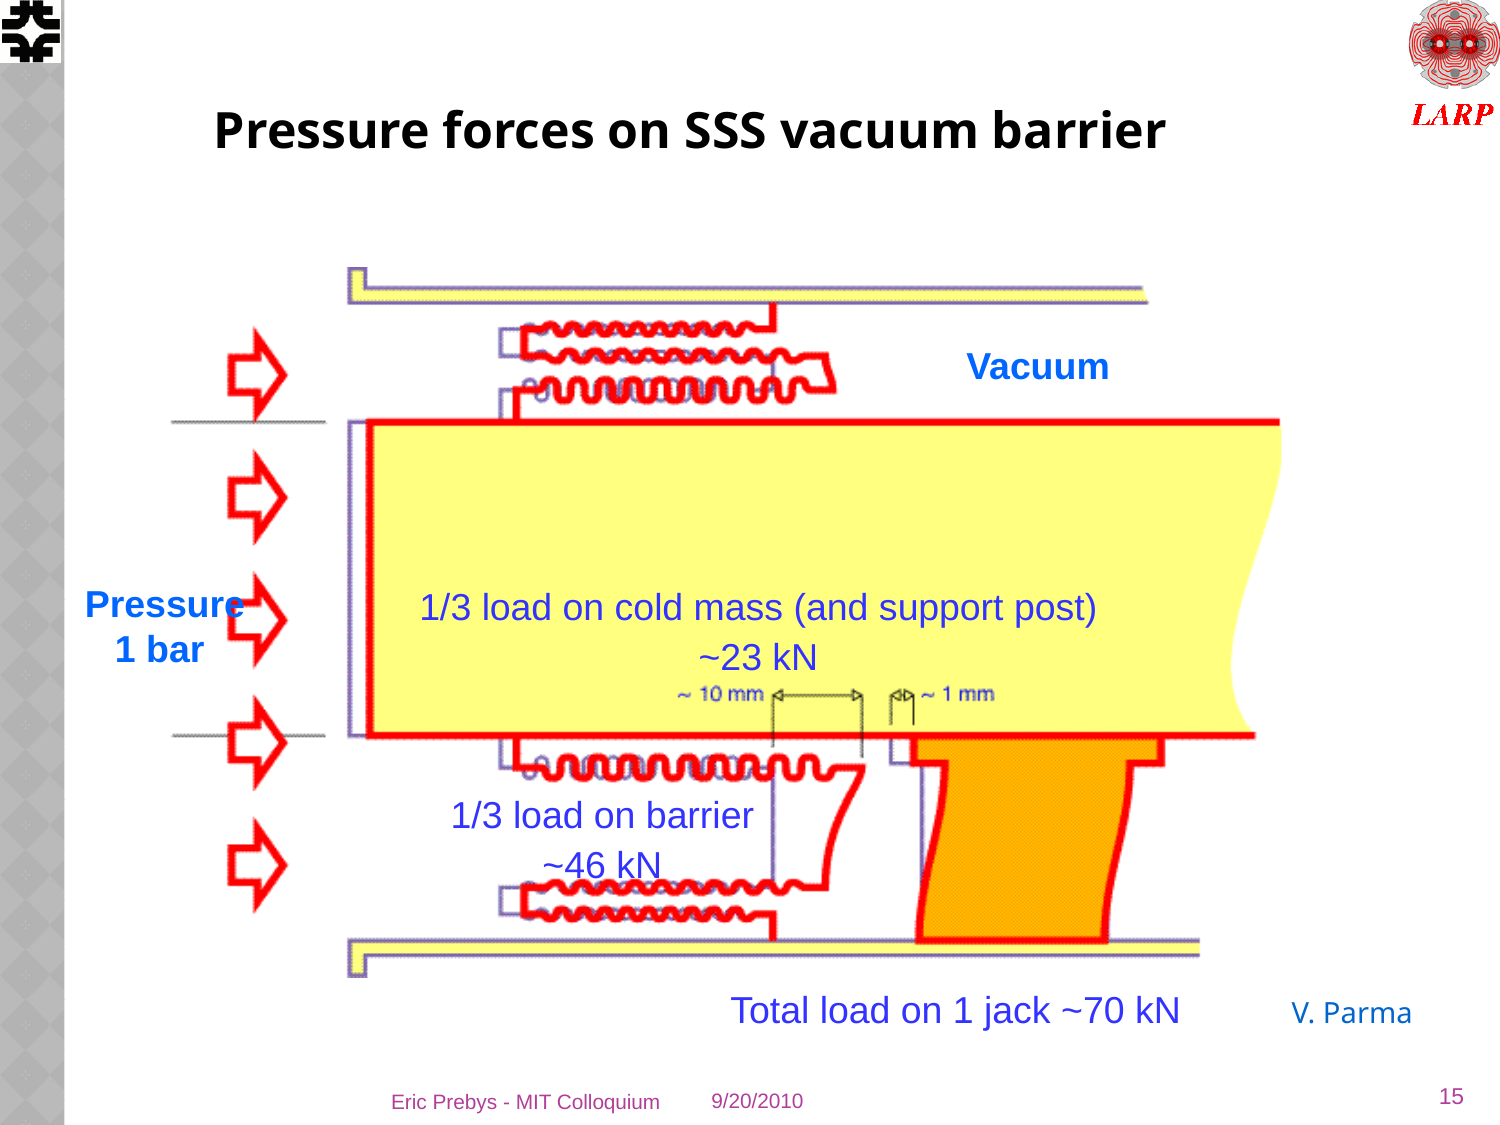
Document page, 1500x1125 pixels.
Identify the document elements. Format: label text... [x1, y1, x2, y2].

slide_number 15 [1367, 1071, 1465, 1110]
text_box V. Parma [1204, 987, 1500, 1038]
picture [1406, 0, 1500, 125]
footer Eric Prebys - MIT Colloquium [75, 1075, 675, 1114]
title Pressure forces on SSS vacuum barrier [206, 42, 1306, 159]
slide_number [696, 1075, 1025, 1114]
table_cell Gauss [0, 0, 65, 1125]
text_box Total load on 1 jack ~70 kN [715, 987, 1196, 1039]
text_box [69, 266, 1282, 978]
picture [0, 0, 61, 63]
